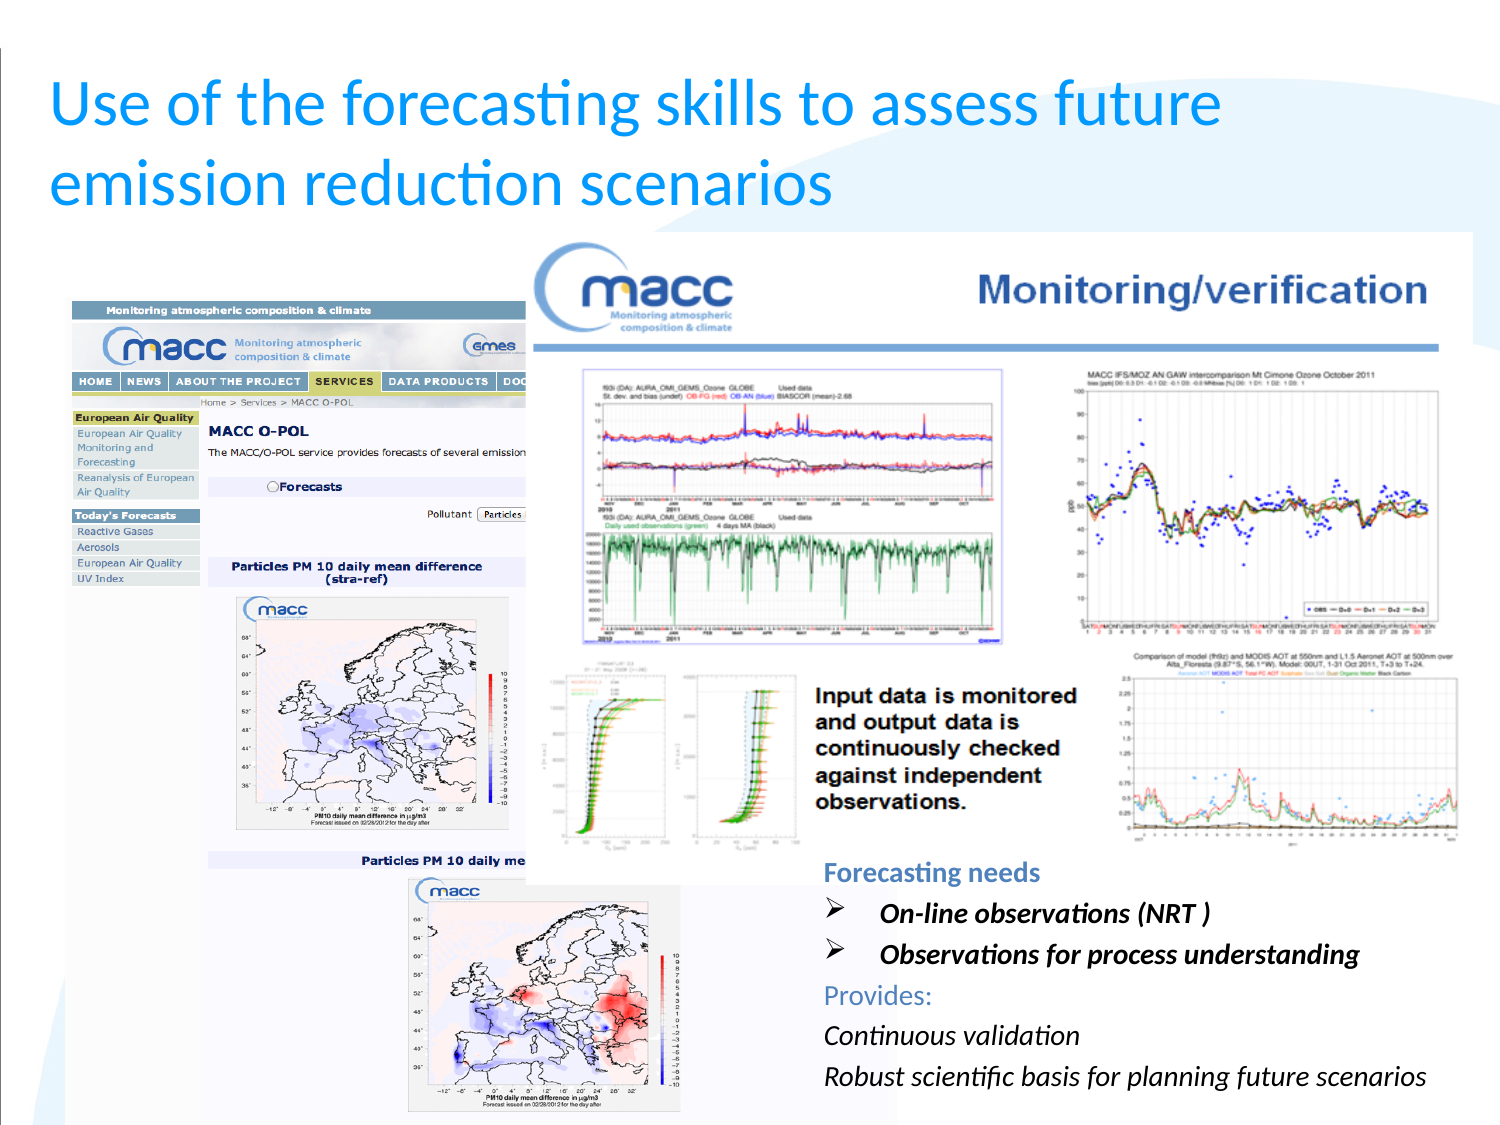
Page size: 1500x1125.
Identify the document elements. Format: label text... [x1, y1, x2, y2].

picture [0, 0, 1500, 1125]
title Use of the forecasting skills to assess future emission reduction scenarios [34, 44, 1385, 233]
text_box Forecasting needs On-line observations (NRT ) Observations for process understanding Provides: Continuous validation Robust scientific basis for planning future scenarios [904, 845, 1500, 1125]
